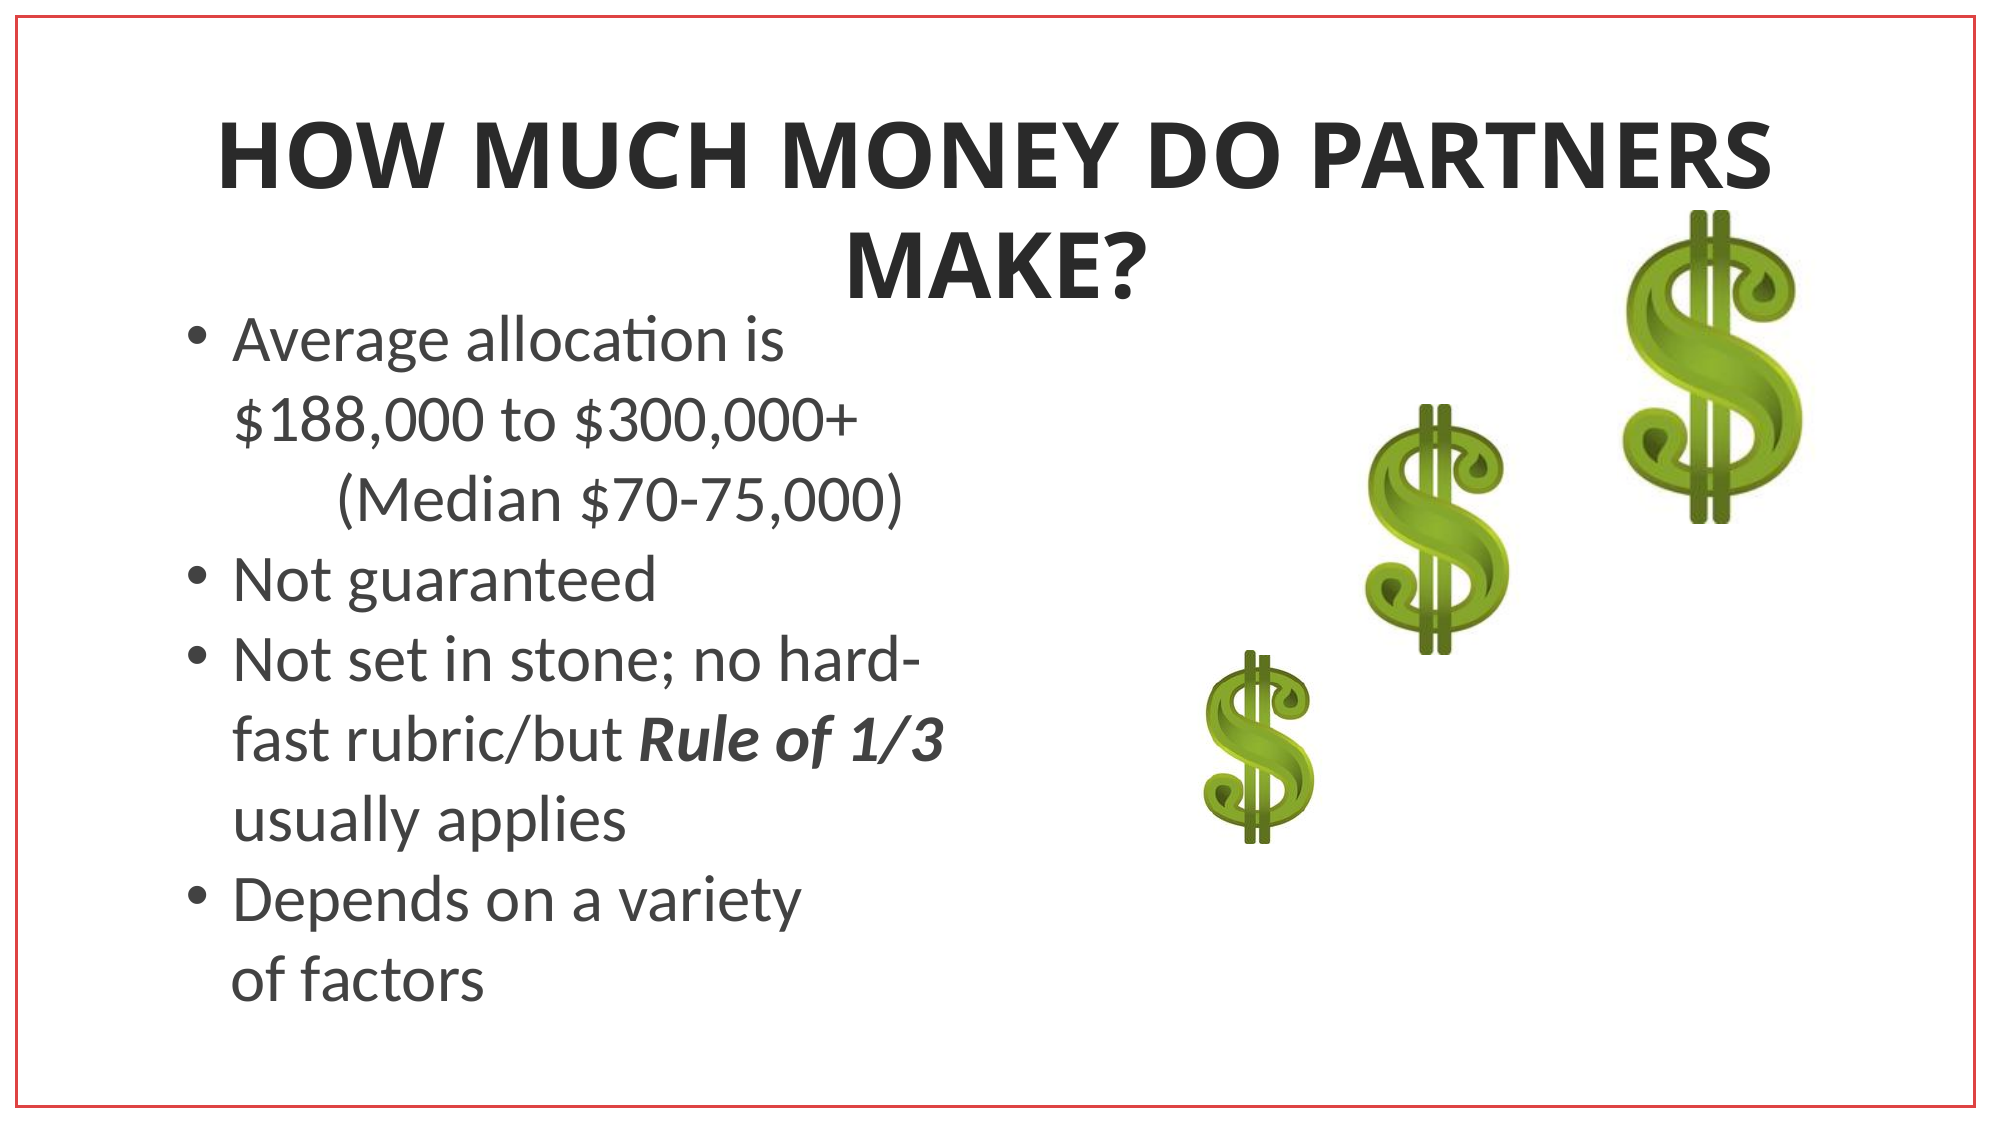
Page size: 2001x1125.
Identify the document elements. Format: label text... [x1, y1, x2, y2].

text_box Average allocation is $188,000 to $300,000+ (Median $70-75,000) Not guaranteed Not set in stone; no hard-fast rubric/but Rule of 1/3 usually applies Depends on a variety of factors [185, 247, 1027, 1015]
text_box [15, 15, 1975, 1107]
text_box HOW MUCH MONEY DO PARTNERS MAKE? [135, 40, 1856, 373]
picture [1120, 210, 1937, 844]
